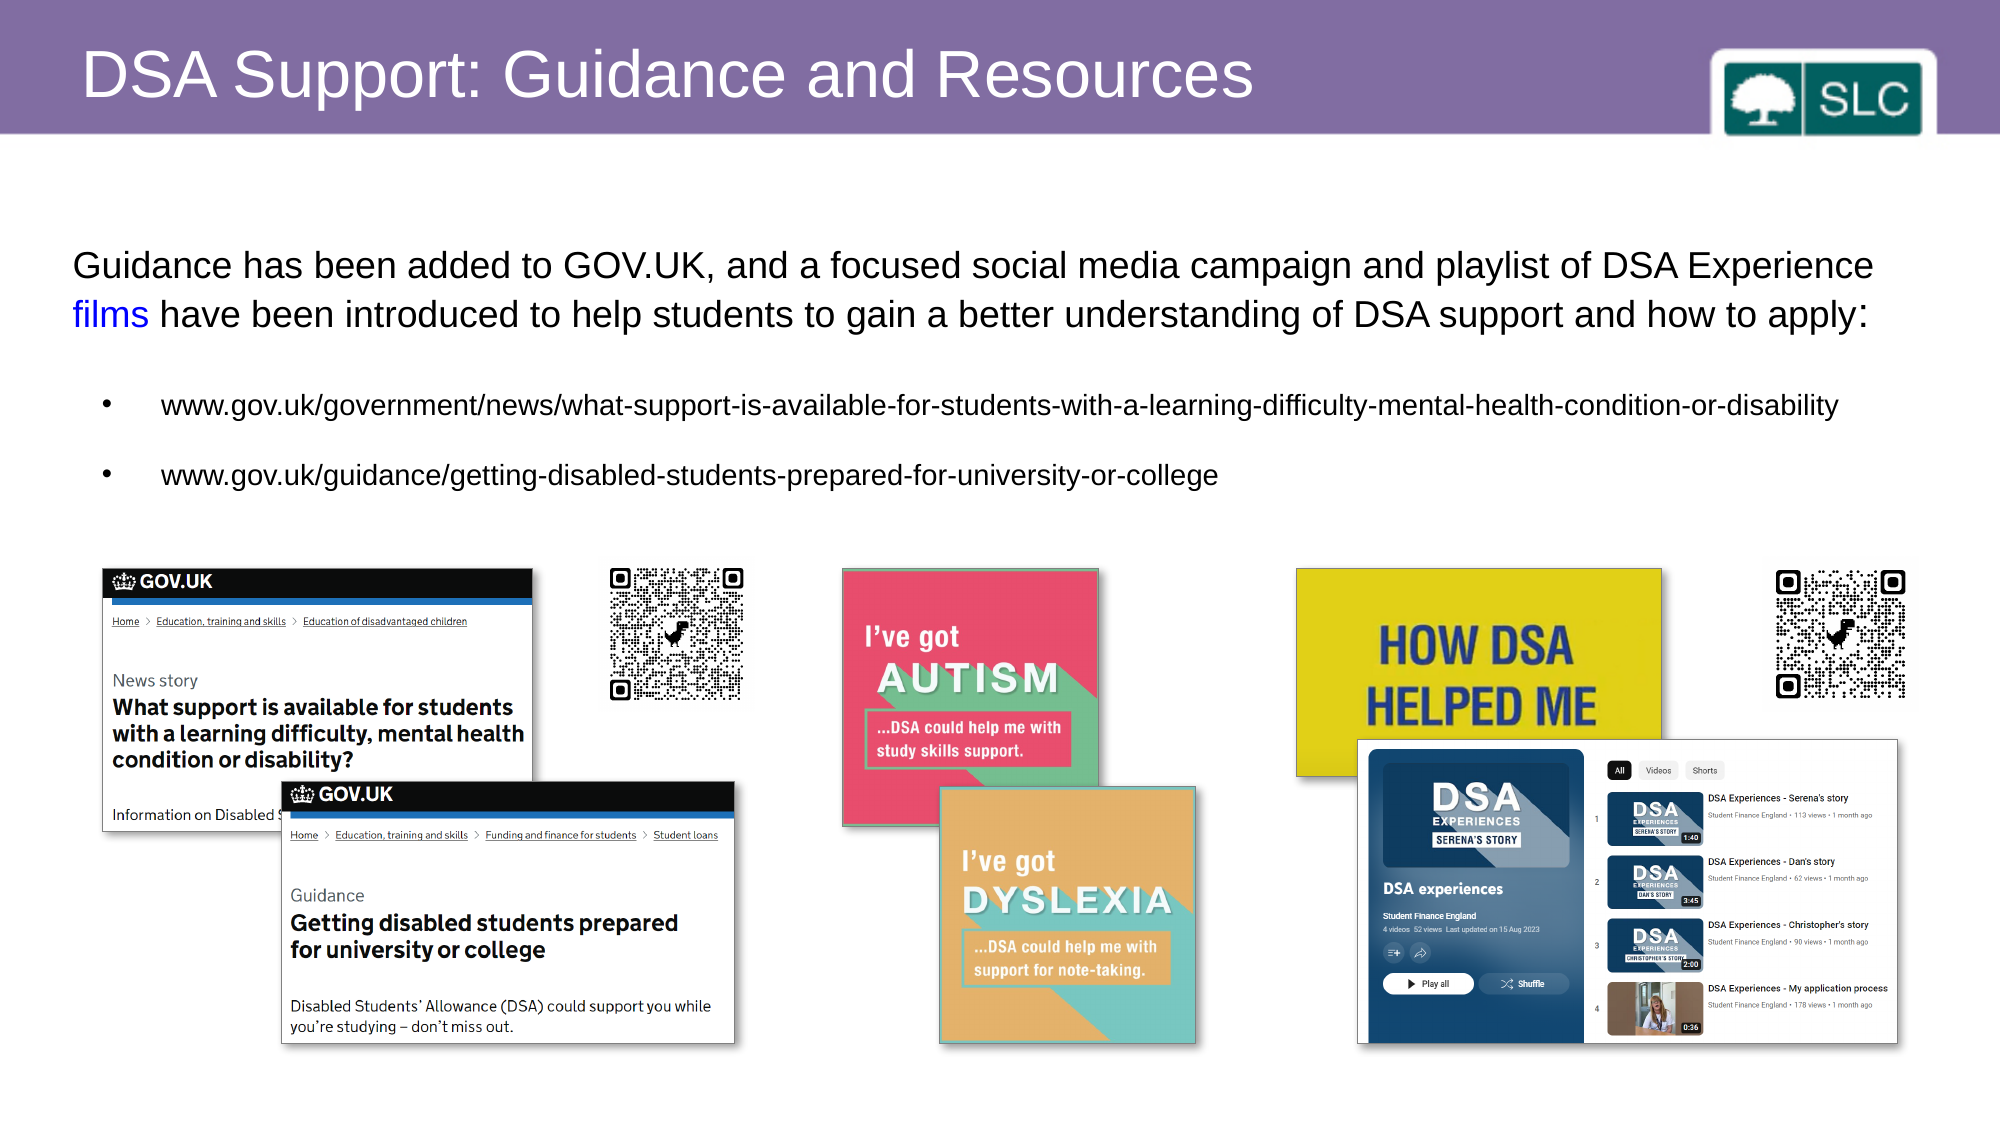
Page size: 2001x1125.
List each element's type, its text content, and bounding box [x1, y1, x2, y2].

picture [0, 0, 2000, 1125]
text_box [102, 568, 735, 1045]
title DSA Support: Guidance and Resources [65, 23, 1274, 227]
text_box Guidance has been added to GOV.UK, and a focused social media campaign and playlist of DSA Experience films have been introduced to help students to gain a better understanding of DSA support and how to apply: www.gov.uk/government/news/what-support-is-available-for-students-with-a-learning-difficulty-mental-health-condition-or-disability www.gov.uk/guidance/getting-disabled-students-prepared-for-university-or-college [57, 233, 1943, 1032]
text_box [1296, 567, 1898, 1044]
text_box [842, 568, 1196, 1045]
